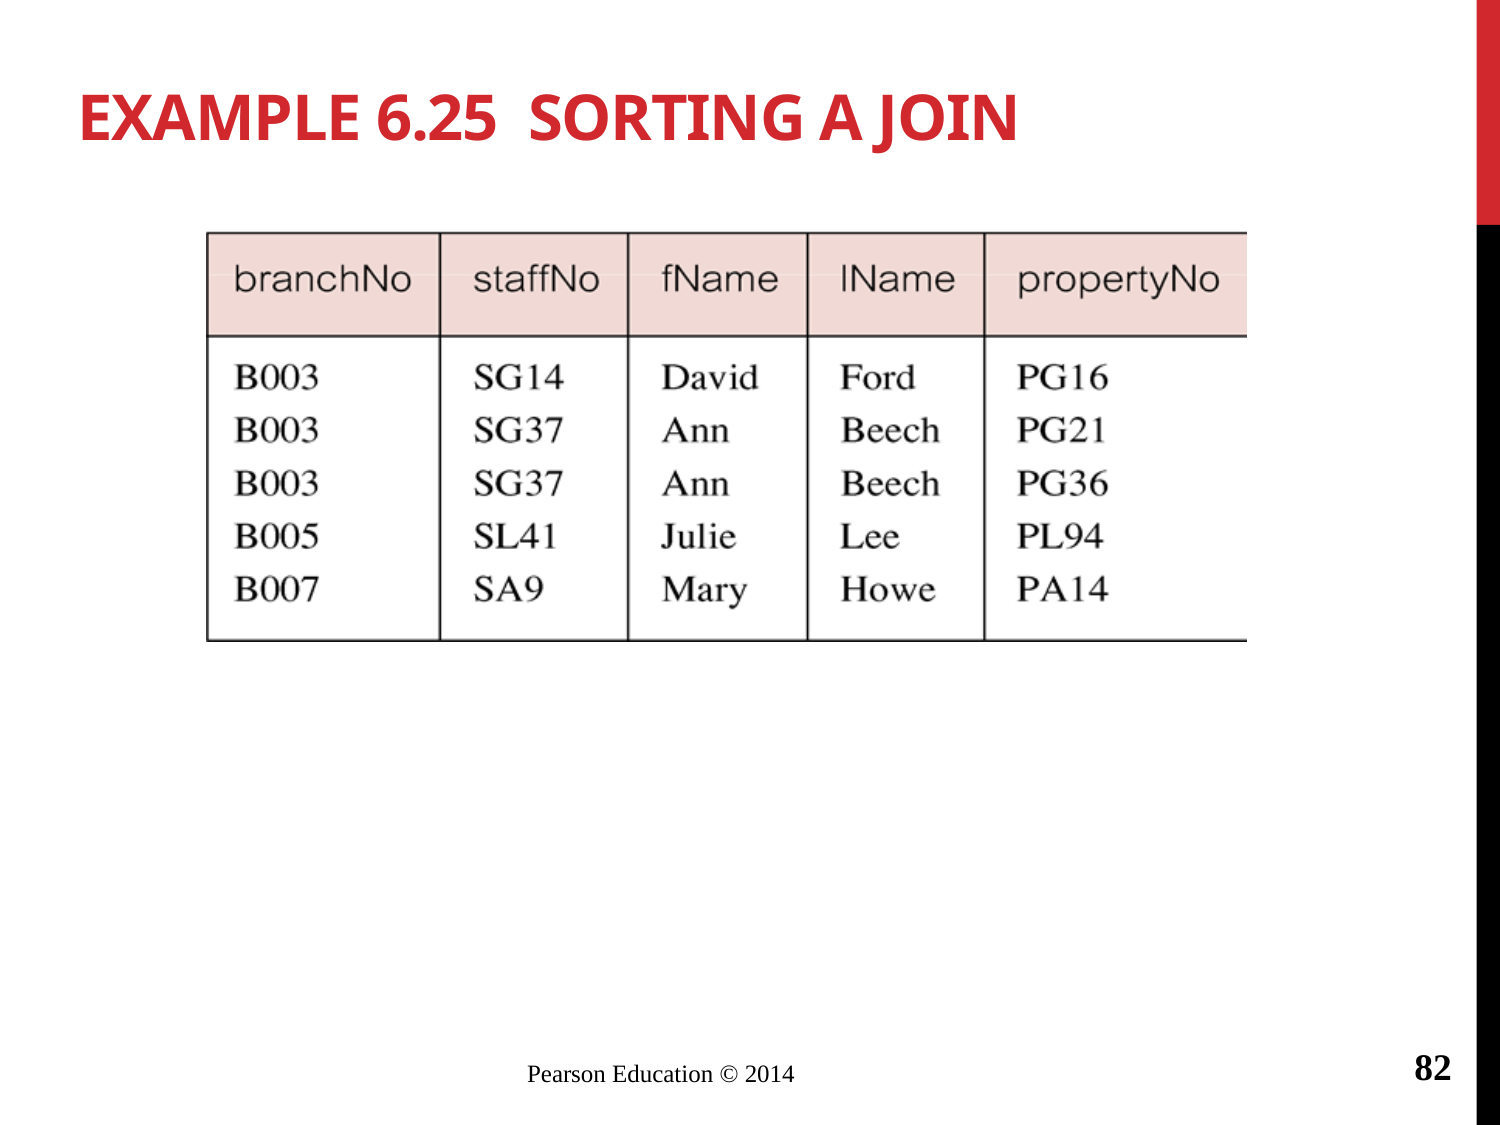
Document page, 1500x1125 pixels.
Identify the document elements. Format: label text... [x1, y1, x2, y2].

text_box Pearson Education © 2014 [512, 1050, 1038, 1095]
text_box 82 [1399, 1035, 1500, 1111]
title Example 6.25 Sorting a join [62, 70, 1438, 161]
picture [205, 231, 1247, 643]
